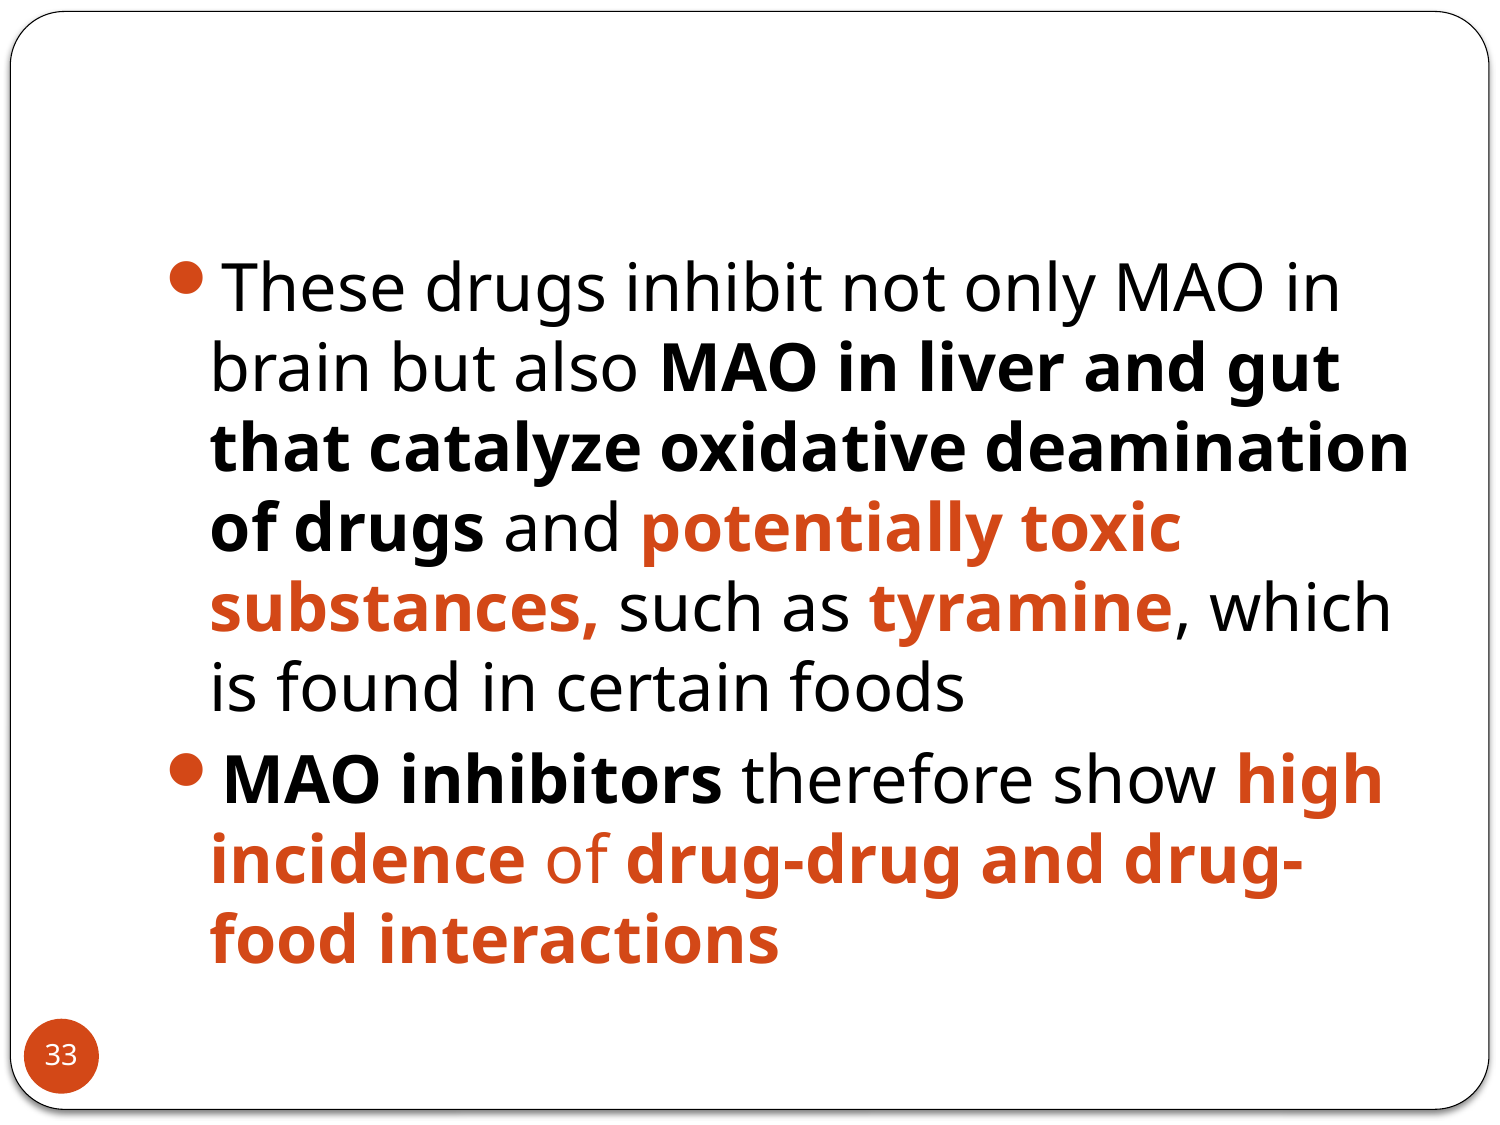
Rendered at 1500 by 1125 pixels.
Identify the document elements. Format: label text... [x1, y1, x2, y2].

list These drugs inhibit not only MAO in brain but also MAO in liver and gut that catalyze oxidative deamination of drugs and potentially toxic substances, such as tyramine, which is found in certain foods MAO inhibitors therefore show high incidence of drug-drug and drug-food interactions [150, 237, 1454, 988]
slide_number 33 [23, 1018, 99, 1094]
